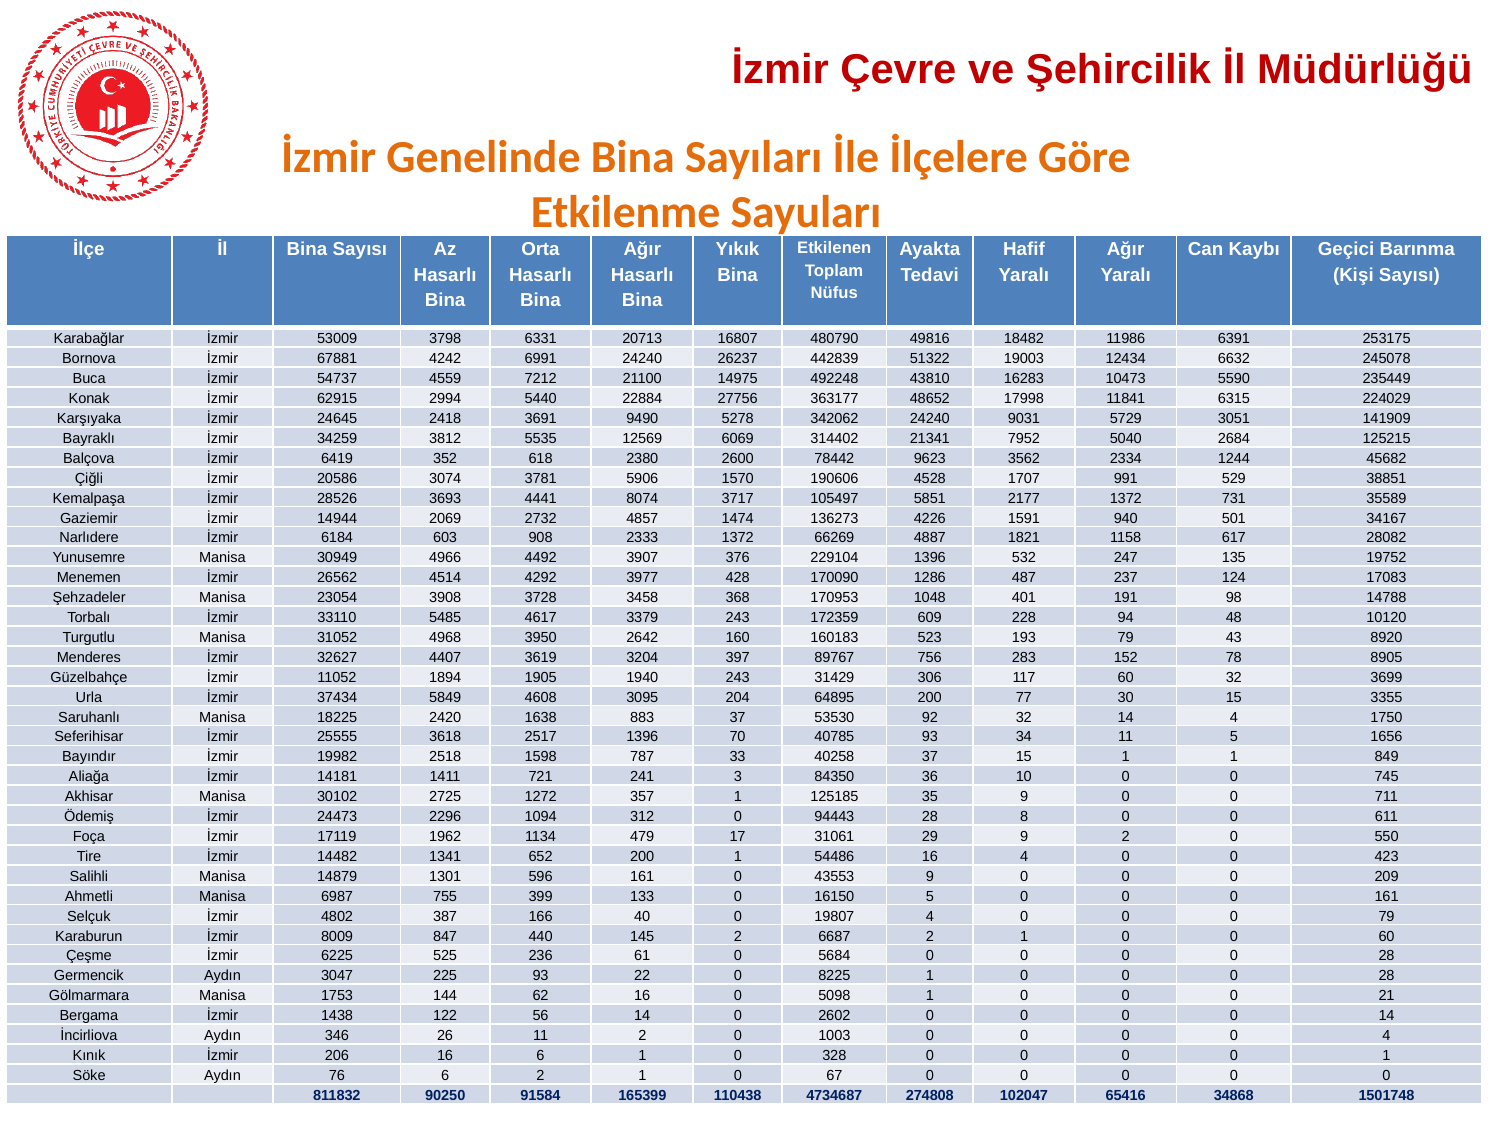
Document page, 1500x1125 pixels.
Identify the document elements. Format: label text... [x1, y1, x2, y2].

table_cell 1905 [491, 667, 590, 685]
table_cell 2 [887, 925, 972, 944]
table_cell 908 [491, 527, 590, 545]
table_cell 4966 [401, 547, 489, 565]
table_cell 19982 [274, 746, 400, 764]
table_cell 28 [1292, 965, 1481, 983]
table_cell 2518 [401, 746, 489, 764]
table_cell 229104 [783, 547, 886, 565]
table_cell 3950 [491, 627, 590, 645]
table_cell 40785 [783, 726, 886, 745]
table_cell 6 [491, 1045, 590, 1063]
table_cell 4857 [592, 507, 692, 526]
table_header Orta Hasarlı Bina [491, 244, 590, 325]
table_cell 6687 [783, 925, 886, 944]
table_cell 64895 [783, 687, 886, 705]
table_cell 43810 [887, 368, 972, 386]
table_cell 91584 [491, 1085, 590, 1103]
table_cell 49816 [887, 330, 972, 346]
table_cell 51322 [887, 348, 972, 366]
table_cell 314402 [783, 428, 886, 446]
table_cell 9031 [974, 408, 1074, 426]
table_cell Ahmetli [7, 886, 171, 904]
table_cell 4968 [401, 627, 489, 645]
table_cell 70 [694, 726, 781, 745]
table_cell 1656 [1292, 726, 1481, 745]
table_cell 1591 [974, 507, 1074, 526]
table_cell 603 [401, 527, 489, 545]
table_cell 166 [491, 905, 590, 924]
table_cell 2600 [694, 448, 781, 466]
table_cell 8225 [783, 965, 886, 983]
table_cell 523 [887, 627, 972, 645]
table_cell 245078 [1292, 348, 1481, 366]
text_box İzmir Genelinde Bina Sayıları İle İlçelere Göre Etkilenme Sayuları [169, 119, 1243, 244]
table_cell 90250 [401, 1085, 489, 1103]
table_cell Akhisar [7, 786, 158, 804]
table_cell İzmir [173, 408, 272, 426]
table_cell 1048 [887, 587, 972, 605]
table_cell 45682 [1292, 448, 1481, 466]
table_cell 152 [1076, 647, 1176, 665]
table_cell 53009 [274, 330, 400, 346]
table_cell Saruhanlı [7, 706, 171, 725]
table_cell 306 [887, 667, 972, 685]
table_cell 0 [1177, 985, 1290, 1003]
table_cell Yunusemre [7, 547, 171, 565]
table_cell 225 [401, 965, 489, 983]
table_cell 37 [887, 746, 972, 764]
table_cell İzmir [173, 945, 272, 963]
table_cell Manisa [173, 985, 272, 1003]
table_header Can Kaybı [1177, 236, 1290, 325]
table_cell 1598 [491, 746, 590, 764]
table_cell Manisa [173, 706, 272, 725]
table_cell 161 [592, 866, 692, 884]
table_cell 19752 [1292, 547, 1481, 565]
table_cell 501 [1177, 507, 1290, 526]
table_cell Karabağlar [7, 330, 171, 346]
table_cell Germencik [7, 965, 171, 983]
table_cell 991 [1076, 468, 1176, 486]
table_cell 0 [694, 1025, 781, 1043]
table_cell İncirliova [7, 1025, 171, 1043]
table_cell 1501748 [1292, 1085, 1481, 1103]
table_cell 5851 [887, 488, 972, 506]
table_cell 12434 [1076, 348, 1176, 366]
table_cell 93 [491, 965, 590, 983]
table_cell 35589 [1292, 488, 1481, 506]
table_cell 3095 [592, 687, 692, 705]
table_cell Aydın [173, 1025, 272, 1043]
table_cell 17 [694, 826, 700, 844]
table_cell 54737 [274, 368, 400, 386]
table_cell 243 [694, 667, 781, 685]
table_cell 1372 [694, 527, 781, 545]
table_cell 1707 [974, 468, 1074, 486]
table_cell 43 [1177, 627, 1290, 645]
table_cell 711 [1292, 786, 1481, 804]
table_cell 1940 [592, 667, 692, 685]
table_cell 1 [592, 1045, 692, 1063]
table_cell 5906 [592, 468, 692, 486]
table_cell 253175 [1292, 330, 1481, 346]
table_cell İzmir [173, 1045, 272, 1063]
table_cell 28 [1292, 945, 1481, 963]
table_cell 1474 [694, 507, 781, 526]
table_cell 0 [1218, 806, 1290, 824]
table_cell 18482 [974, 330, 1074, 346]
table_cell 48652 [887, 388, 972, 406]
table_cell 352 [401, 448, 489, 466]
table_cell 34259 [274, 428, 400, 446]
table_cell 200 [648, 846, 692, 864]
table_cell 0 [974, 965, 1074, 983]
table_cell 3693 [401, 488, 489, 506]
table_cell 2994 [401, 388, 489, 406]
table_cell 617 [1177, 527, 1290, 545]
table_cell 3355 [1292, 687, 1481, 705]
table_cell 2517 [491, 726, 590, 745]
table_cell 7212 [491, 368, 590, 386]
table_cell 122 [401, 1005, 489, 1023]
table_cell 26562 [274, 567, 400, 585]
table_cell 136273 [783, 507, 886, 526]
table_cell 0 [694, 866, 781, 884]
table_cell 4734687 [783, 1085, 886, 1103]
table_cell 376 [694, 547, 781, 565]
table_cell 172359 [783, 607, 886, 625]
table_cell 2 [592, 1025, 692, 1043]
table_cell 19807 [783, 905, 886, 924]
table_cell 18225 [274, 706, 400, 725]
table_cell 30949 [274, 547, 400, 565]
table_cell 23054 [274, 587, 400, 605]
table_cell Foça [7, 826, 155, 844]
table_cell 4292 [491, 567, 590, 585]
table_cell 65416 [1076, 1085, 1176, 1103]
table_cell 165399 [592, 1085, 692, 1103]
table_cell 0 [887, 945, 972, 963]
table_cell 4 [1292, 1025, 1481, 1043]
table_cell 1 [1076, 746, 1176, 764]
table_cell Buca [7, 368, 171, 386]
table_cell İzmir [173, 428, 272, 446]
table_cell Karaburun [7, 925, 171, 944]
table_cell 847 [401, 925, 489, 944]
table_cell 1 [592, 1065, 692, 1083]
table_cell 145 [592, 925, 692, 944]
table_cell 401 [974, 587, 1074, 605]
table_cell 3691 [491, 408, 590, 426]
table_cell 61 [592, 945, 692, 963]
table_cell 11841 [1076, 388, 1176, 406]
table_cell 28082 [1292, 527, 1481, 545]
text_box İzmir Çevre ve Şehircilik İl Müdürlüğü [716, 34, 1497, 100]
table_cell [173, 1085, 272, 1103]
table_cell Güzelbahçe [7, 667, 171, 685]
table_cell 2418 [401, 408, 489, 426]
table_cell 60 [1292, 925, 1481, 944]
table_cell İzmir [173, 507, 272, 526]
table_cell 609 [887, 607, 972, 625]
table_cell 756 [887, 647, 972, 665]
table_cell 170090 [783, 567, 886, 585]
table_cell 3618 [401, 726, 489, 745]
table_cell 190606 [783, 468, 886, 486]
table_cell 209 [1292, 866, 1481, 884]
table_cell 6391 [1177, 330, 1290, 346]
table_cell 440 [491, 925, 590, 944]
table_cell 3458 [592, 587, 692, 605]
table_cell 731 [1177, 488, 1290, 506]
table_cell 1 [887, 985, 972, 1003]
table_cell İzmir [173, 1005, 272, 1023]
table_cell 1 [694, 846, 700, 864]
table_cell 7952 [974, 428, 1074, 446]
table_cell 6987 [274, 886, 400, 904]
table_cell İzmir [173, 567, 272, 585]
table_cell 0 [694, 806, 700, 824]
table_cell 4608 [491, 687, 590, 705]
table_cell Menemen [7, 567, 171, 585]
table_cell 611 [1292, 806, 1481, 824]
table_cell 124 [1177, 567, 1290, 585]
table_cell 0 [974, 886, 1074, 904]
table_cell 14 [1076, 706, 1176, 725]
table_cell 20586 [274, 468, 400, 486]
table_cell Narlıdere [7, 527, 171, 545]
table_cell 428 [694, 567, 781, 585]
table_cell 4492 [491, 547, 590, 565]
table_cell 387 [401, 905, 489, 924]
table_cell Konak [7, 388, 171, 406]
table_cell 5040 [1076, 428, 1176, 446]
table_cell 479 [648, 826, 692, 844]
table_cell 3977 [592, 567, 692, 585]
table_cell 1750 [1292, 706, 1481, 725]
table_cell 14944 [274, 507, 400, 526]
table_cell 94 [1076, 607, 1176, 625]
table_cell Manisa [173, 587, 272, 605]
table_cell İzmir [173, 726, 272, 745]
table_cell İzmir [173, 905, 272, 924]
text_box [705, 786, 1214, 876]
table_cell 0 [1076, 1045, 1176, 1063]
table_cell 1396 [592, 726, 692, 745]
table_cell 399 [491, 886, 590, 904]
table_cell 32627 [274, 647, 400, 665]
table_cell 1638 [491, 706, 590, 725]
table_cell 133 [592, 886, 692, 904]
table_cell 0 [1292, 1065, 1481, 1083]
table_cell 67881 [274, 348, 400, 366]
table_cell 2380 [592, 448, 692, 466]
table_header Ağır Hasarlı Bina [592, 244, 692, 325]
table_cell 48 [1177, 607, 1290, 625]
table_cell 32 [974, 706, 1074, 725]
table_cell 9490 [592, 408, 692, 426]
table_cell 77 [974, 687, 1074, 705]
table_cell 328 [783, 1045, 886, 1063]
table_cell 34868 [1177, 1085, 1290, 1103]
table_cell 0 [1218, 846, 1290, 864]
table_cell Bergama [7, 1005, 171, 1023]
table_cell 56 [491, 1005, 590, 1023]
table_cell 117 [974, 667, 1074, 685]
table_cell 2420 [401, 706, 489, 725]
table_cell 2177 [974, 488, 1074, 506]
table_cell 849 [1292, 746, 1481, 764]
table_cell 0 [1177, 905, 1290, 924]
table_cell 0 [1076, 965, 1176, 983]
table_cell 16283 [974, 368, 1074, 386]
table_cell 12569 [592, 428, 692, 446]
table_cell 3204 [592, 647, 692, 665]
table_cell 67 [783, 1065, 886, 1083]
table_cell 5485 [401, 607, 489, 625]
table_cell 8074 [592, 488, 692, 506]
table_cell 368 [694, 587, 781, 605]
table_cell Tire [7, 846, 155, 864]
table_cell 0 [887, 1005, 972, 1023]
table_cell 60 [1076, 667, 1176, 685]
table_cell 10 [974, 766, 1074, 784]
table_cell 0 [974, 1005, 1074, 1023]
table_cell 0 [1214, 786, 1290, 804]
table_cell 0 [1076, 1005, 1176, 1023]
table_cell 247 [1076, 547, 1176, 565]
table_cell 0 [974, 905, 1074, 924]
table_cell 3074 [401, 468, 489, 486]
table_cell İzmir [173, 368, 272, 386]
table_cell 0 [1076, 886, 1176, 904]
table_cell 721 [491, 766, 590, 784]
table_cell 22 [592, 965, 692, 983]
table_cell 529 [1177, 468, 1290, 486]
table_cell Şehzadeler [7, 587, 171, 605]
table_cell 228 [974, 607, 1074, 625]
table_cell 0 [887, 1065, 972, 1083]
table_cell 4514 [401, 567, 489, 585]
table_cell 3781 [491, 468, 590, 486]
table_cell 4887 [887, 527, 972, 545]
table_cell 21100 [592, 368, 692, 386]
table_cell 5684 [783, 945, 886, 963]
table_cell 6419 [274, 448, 400, 466]
table_cell 25555 [274, 726, 400, 745]
table_cell 0 [974, 945, 1074, 963]
table_cell 26 [401, 1025, 489, 1043]
table_cell 0 [1218, 826, 1290, 844]
table_cell 0 [694, 905, 781, 924]
table_header Az Hasarlı Bina [401, 244, 489, 325]
table_cell İzmir [173, 348, 272, 366]
table_cell Söke [7, 1065, 171, 1083]
table_cell 31429 [783, 667, 886, 685]
table_cell 3798 [401, 330, 489, 346]
table_cell 78 [1177, 647, 1290, 665]
table_cell 883 [592, 706, 692, 725]
table_cell 14181 [274, 766, 400, 784]
table_cell İzmir [173, 488, 272, 506]
table_cell Ödemiş [7, 806, 155, 824]
table_cell Bornova [7, 348, 171, 366]
table_cell 5440 [491, 388, 590, 406]
table_header Etkilenen Toplam Nüfus [783, 244, 886, 325]
table_cell 135 [1177, 547, 1290, 565]
table_cell 62 [491, 985, 590, 1003]
table_cell 274808 [887, 1085, 972, 1103]
table_cell 312 [648, 806, 692, 824]
table_cell Bayındır [7, 746, 171, 764]
table_cell 3051 [1177, 408, 1290, 426]
table_cell Selçuk [7, 905, 171, 924]
table_cell 492248 [783, 368, 886, 386]
table_cell 0 [1177, 1045, 1290, 1063]
table_cell 0 [1076, 925, 1176, 944]
table_cell 1244 [1177, 448, 1290, 466]
table_cell 206 [274, 1045, 400, 1063]
table_cell 6 [401, 1065, 489, 1083]
table_cell 1 [887, 965, 972, 983]
table_cell 1286 [887, 567, 972, 585]
table_cell 1821 [974, 527, 1074, 545]
table_cell 141909 [1292, 408, 1481, 426]
table_cell 92 [887, 706, 972, 725]
table_cell Aliağa [7, 766, 171, 784]
table_cell 346 [274, 1025, 400, 1043]
table_cell 3908 [401, 587, 489, 605]
table_header Bina Sayısı [274, 244, 400, 325]
picture [5, 2, 219, 208]
table_cell 1753 [274, 985, 400, 1003]
table_cell 2642 [592, 627, 692, 645]
table_cell İzmir [173, 766, 272, 784]
table_cell 37434 [274, 687, 400, 705]
table_cell 26237 [694, 348, 781, 366]
table_cell 3379 [592, 607, 692, 625]
table_cell 2 [694, 925, 781, 944]
table_cell Menderes [7, 647, 171, 665]
table_cell 53530 [783, 706, 886, 725]
table_cell 11 [1076, 726, 1176, 745]
table_cell 79 [1076, 627, 1176, 645]
table_cell 200 [887, 687, 972, 705]
table_cell Manisa [173, 547, 272, 565]
table_cell 241 [592, 766, 692, 784]
table_cell 6069 [694, 428, 781, 446]
table_cell 0 [1076, 945, 1176, 963]
table_cell Kınık [7, 1045, 171, 1063]
table_cell 170953 [783, 587, 886, 605]
table_cell 0 [1177, 886, 1290, 904]
table_cell 6184 [274, 527, 400, 545]
table_cell 4802 [274, 905, 400, 924]
table_cell Torbalı [7, 607, 171, 625]
table_cell 0 [694, 965, 781, 983]
table_cell 4617 [491, 607, 590, 625]
table_cell 40258 [783, 746, 886, 764]
table_cell 0 [1177, 766, 1290, 784]
table_cell 5 [1177, 726, 1290, 745]
table_cell 24645 [274, 408, 400, 426]
table_cell [7, 1085, 171, 1103]
table_cell 0 [1177, 1065, 1290, 1083]
table_cell 236 [491, 945, 590, 963]
table_cell 5098 [783, 985, 886, 1003]
table_cell 787 [592, 746, 692, 764]
table_cell 0 [974, 1065, 1074, 1083]
table_cell Balçova [7, 448, 171, 466]
table_cell 2 [491, 1065, 590, 1083]
table_cell 27756 [694, 388, 781, 406]
table_cell 3717 [694, 488, 781, 506]
table_cell İzmir [173, 667, 272, 685]
table_cell 161 [1292, 886, 1481, 904]
table_cell 0 [1076, 985, 1176, 1003]
table_cell Salihli [7, 866, 171, 884]
table_cell Manisa [173, 886, 272, 904]
table_cell İzmir [173, 607, 272, 625]
table_cell 8009 [274, 925, 400, 944]
table_cell 3699 [1292, 667, 1481, 685]
table_cell 16 [401, 1045, 489, 1063]
table_cell 6225 [274, 945, 400, 963]
table_cell Aydın [173, 965, 272, 983]
table_cell İzmir [173, 746, 272, 764]
table_cell 24240 [887, 408, 972, 426]
table_cell 193 [974, 627, 1074, 645]
table_cell 160 [694, 627, 781, 645]
table_cell Çeşme [7, 945, 171, 963]
table_cell 1158 [1076, 527, 1176, 545]
table_cell Bayraklı [7, 428, 171, 446]
table_cell 6632 [1177, 348, 1290, 366]
table_cell 224029 [1292, 388, 1481, 406]
table_cell 125215 [1292, 428, 1481, 446]
table_cell 105497 [783, 488, 886, 506]
table_cell Çiğli [7, 468, 171, 486]
table_cell İzmir [173, 687, 272, 705]
table_cell 2732 [491, 507, 590, 526]
table_cell 0 [694, 1065, 781, 1083]
table_cell 0 [694, 886, 781, 904]
table_cell İzmir [173, 448, 272, 466]
table_cell 11 [491, 1025, 590, 1043]
table_cell 1 [694, 786, 703, 804]
table_cell 0 [1076, 766, 1176, 784]
table_header Ağır Yaralı [1076, 244, 1176, 325]
table_cell 17998 [974, 388, 1074, 406]
table_cell 17083 [1292, 567, 1481, 585]
table_cell 0 [1177, 866, 1290, 884]
table_cell 1 [974, 925, 1074, 944]
table_cell 6315 [1177, 388, 1290, 406]
table_cell 21341 [887, 428, 972, 446]
table_cell 37 [694, 706, 781, 725]
table_cell 16150 [783, 886, 886, 904]
table_cell 745 [1292, 766, 1481, 784]
table_header İlçe [7, 236, 171, 325]
table_cell 3907 [592, 547, 692, 565]
table_cell 191 [1076, 587, 1176, 605]
table_cell 342062 [783, 408, 886, 426]
table_cell 0 [1177, 945, 1290, 963]
table_cell 36 [887, 766, 972, 784]
table_cell 16807 [694, 330, 781, 346]
table_cell 4559 [401, 368, 489, 386]
table_cell 0 [1177, 925, 1290, 944]
table_header Yıkık Bina [694, 244, 781, 325]
table_cell 5535 [491, 428, 590, 446]
table_cell 28526 [274, 488, 400, 506]
table_cell 14975 [694, 368, 781, 386]
table_cell 0 [1177, 965, 1290, 983]
table_cell Seferihisar [7, 726, 171, 745]
table_cell 5729 [1076, 408, 1176, 426]
table_cell 32 [1177, 667, 1290, 685]
table_cell 487 [974, 567, 1074, 585]
table_cell 6991 [491, 348, 590, 366]
table_cell 3047 [274, 965, 400, 983]
table_cell İzmir [173, 468, 272, 486]
table_cell 160183 [783, 627, 886, 645]
table_cell 1372 [1076, 488, 1176, 506]
table_cell 66269 [783, 527, 886, 545]
table_cell 110438 [694, 1085, 781, 1103]
table_cell 1411 [401, 766, 489, 784]
table_cell 8920 [1292, 627, 1481, 645]
table_cell 4 [887, 905, 972, 924]
table_cell 14788 [1292, 587, 1481, 605]
table_cell 0 [1076, 1065, 1176, 1083]
table_cell 0 [974, 1045, 1074, 1063]
table_cell 1570 [694, 468, 781, 486]
table_cell 15 [974, 746, 1074, 764]
table_cell 442839 [783, 348, 886, 366]
table_cell İzmir [173, 388, 272, 406]
table_cell 243 [694, 607, 781, 625]
table_cell 0 [1177, 1025, 1290, 1043]
table_cell 0 [1076, 905, 1176, 924]
table_cell 93 [887, 726, 972, 745]
table_cell Aydın [173, 1065, 272, 1083]
table_cell 1003 [783, 1025, 886, 1043]
table_cell 3562 [974, 448, 1074, 466]
table_cell İzmir [173, 925, 272, 944]
table_cell 34 [974, 726, 1074, 745]
table_cell 21 [1292, 985, 1481, 1003]
table_cell 4528 [887, 468, 972, 486]
table_cell 5278 [694, 408, 781, 426]
table_cell 3619 [491, 647, 590, 665]
table_cell 62915 [274, 388, 400, 406]
table_cell 24240 [592, 348, 692, 366]
table_cell 31052 [274, 627, 400, 645]
table_cell 4226 [887, 507, 972, 526]
table_cell 204 [694, 687, 781, 705]
table_cell 0 [887, 1025, 972, 1043]
table_header İl [173, 244, 272, 325]
table_cell 3812 [401, 428, 489, 446]
table_cell 4441 [491, 488, 590, 506]
table_cell 33 [694, 746, 781, 764]
table_cell 0 [694, 1005, 781, 1023]
table_cell Karşıyaka [7, 408, 171, 426]
table_cell 618 [491, 448, 590, 466]
table_cell 33110 [274, 607, 400, 625]
table_cell 84350 [783, 766, 886, 784]
table_cell 0 [974, 985, 1074, 1003]
table_cell 5849 [401, 687, 489, 705]
table_cell 2069 [401, 507, 489, 526]
text_box [1297, 139, 1500, 298]
table_cell 423 [1292, 846, 1481, 864]
table_header Ayakta Tedavi [887, 244, 972, 325]
table_cell 2334 [1076, 448, 1176, 466]
table_cell Turgutlu [7, 627, 171, 645]
table_cell 30 [1076, 687, 1176, 705]
table_cell 1438 [274, 1005, 400, 1023]
table_cell 102047 [974, 1085, 1074, 1103]
table_cell 78442 [783, 448, 886, 466]
table_cell 10473 [1076, 368, 1176, 386]
table_cell Urla [7, 687, 171, 705]
table_cell Manisa [173, 627, 272, 645]
table_cell 5590 [1177, 368, 1290, 386]
table_cell 363177 [783, 388, 886, 406]
table_cell 2684 [1177, 428, 1290, 446]
table_cell 2602 [783, 1005, 886, 1023]
table_cell 0 [974, 1025, 1074, 1043]
table_cell 283 [974, 647, 1074, 665]
table_cell 0 [694, 985, 781, 1003]
table_cell 480790 [783, 330, 886, 346]
table_cell 235449 [1292, 368, 1481, 386]
table_cell 20713 [592, 330, 692, 346]
table_cell 6331 [491, 330, 590, 346]
table_cell İzmir [173, 647, 272, 665]
table_cell Kemalpaşa [7, 488, 171, 506]
table_cell 3728 [491, 587, 590, 605]
table_cell 14 [1292, 1005, 1481, 1023]
table_cell 532 [974, 547, 1074, 565]
table_cell 76 [274, 1065, 400, 1083]
table_cell 0 [1076, 1025, 1176, 1043]
table_cell 10120 [1292, 607, 1481, 625]
table_cell 550 [1292, 826, 1481, 844]
table_cell 1894 [401, 667, 489, 685]
table_cell 11052 [274, 667, 400, 685]
table_cell 15 [1177, 687, 1290, 705]
table_cell 4242 [401, 348, 489, 366]
table_cell 4407 [401, 647, 489, 665]
table_cell 98 [1177, 587, 1290, 605]
table_cell 0 [887, 1045, 972, 1063]
table_cell 40 [592, 905, 692, 924]
table_cell Gölmarmara [7, 985, 171, 1003]
table_cell İzmir [173, 527, 272, 545]
table_cell 940 [1076, 507, 1176, 526]
table_cell İzmir [173, 330, 272, 346]
table_cell 34167 [1292, 507, 1481, 526]
table_cell 0 [694, 945, 781, 963]
table_cell 9623 [887, 448, 972, 466]
table_header Hafif Yaralı [974, 244, 1074, 325]
table_cell 38851 [1292, 468, 1481, 486]
table_cell 811832 [274, 1085, 400, 1103]
table_cell 1 [1177, 746, 1290, 764]
table_cell 755 [401, 886, 489, 904]
table_cell 0 [694, 1045, 781, 1063]
table_cell 89767 [783, 647, 886, 665]
table_cell 525 [401, 945, 489, 963]
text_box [160, 786, 644, 876]
table_cell 16 [592, 985, 692, 1003]
table_cell 1396 [887, 547, 972, 565]
table_cell 2333 [592, 527, 692, 545]
table_cell 22884 [592, 388, 692, 406]
table_cell 0 [1177, 1005, 1290, 1023]
table_cell 144 [401, 985, 489, 1003]
table_cell 237 [1076, 567, 1176, 585]
table_cell Gaziemir [7, 507, 171, 526]
table_cell 79 [1292, 905, 1481, 924]
table_cell 11986 [1076, 330, 1176, 346]
table_cell 1 [1292, 1045, 1481, 1063]
table_cell 19003 [974, 348, 1074, 366]
table_cell 357 [645, 786, 692, 804]
table_cell 8905 [1292, 647, 1481, 665]
table_header Geçici Barınma (Kişi Sayısı) [1292, 236, 1481, 325]
table_cell 4 [1177, 706, 1290, 725]
table_cell 5 [887, 886, 972, 904]
table_cell 397 [694, 647, 781, 665]
table_cell 3 [694, 766, 781, 784]
table_cell 14 [592, 1005, 692, 1023]
